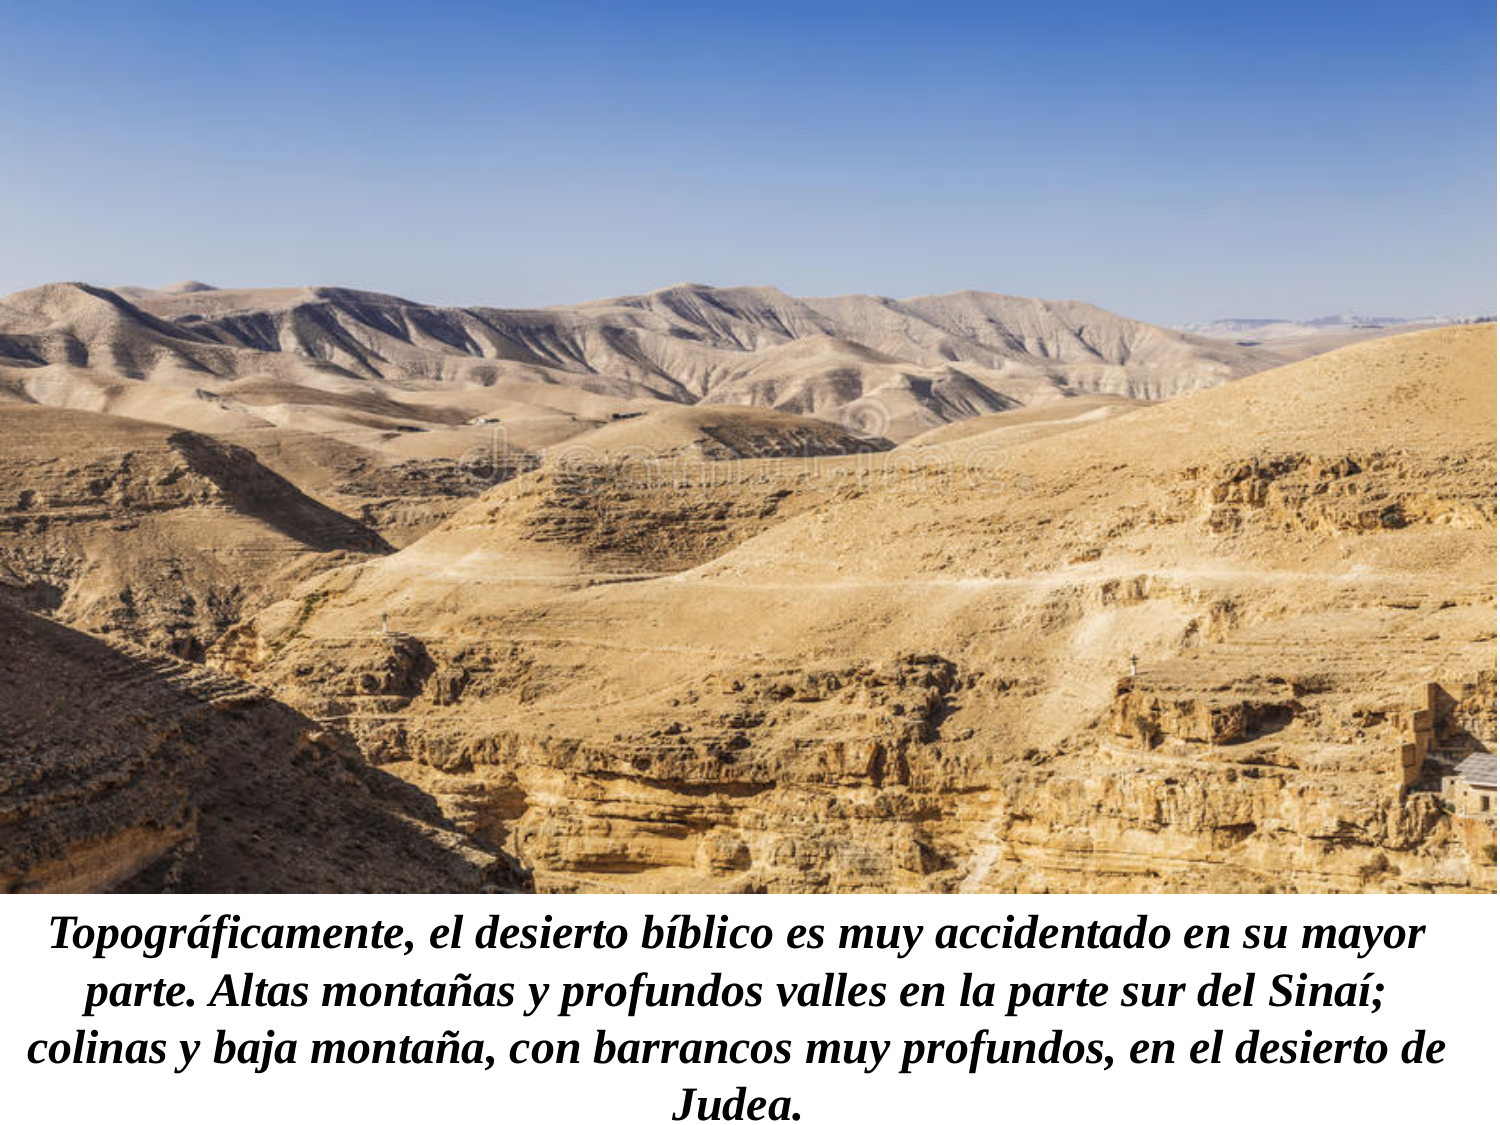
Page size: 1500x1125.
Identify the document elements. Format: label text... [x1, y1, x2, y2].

picture [0, 0, 1498, 894]
text_box Topográficamente, el desierto bíblico es muy accidentado en su mayor parte. Altas montañas y profundos valles en la parte sur del Sinaí; colinas y baja montaña, con barrancos muy profundos, en el desierto de Judea. [5, 902, 1471, 1125]
